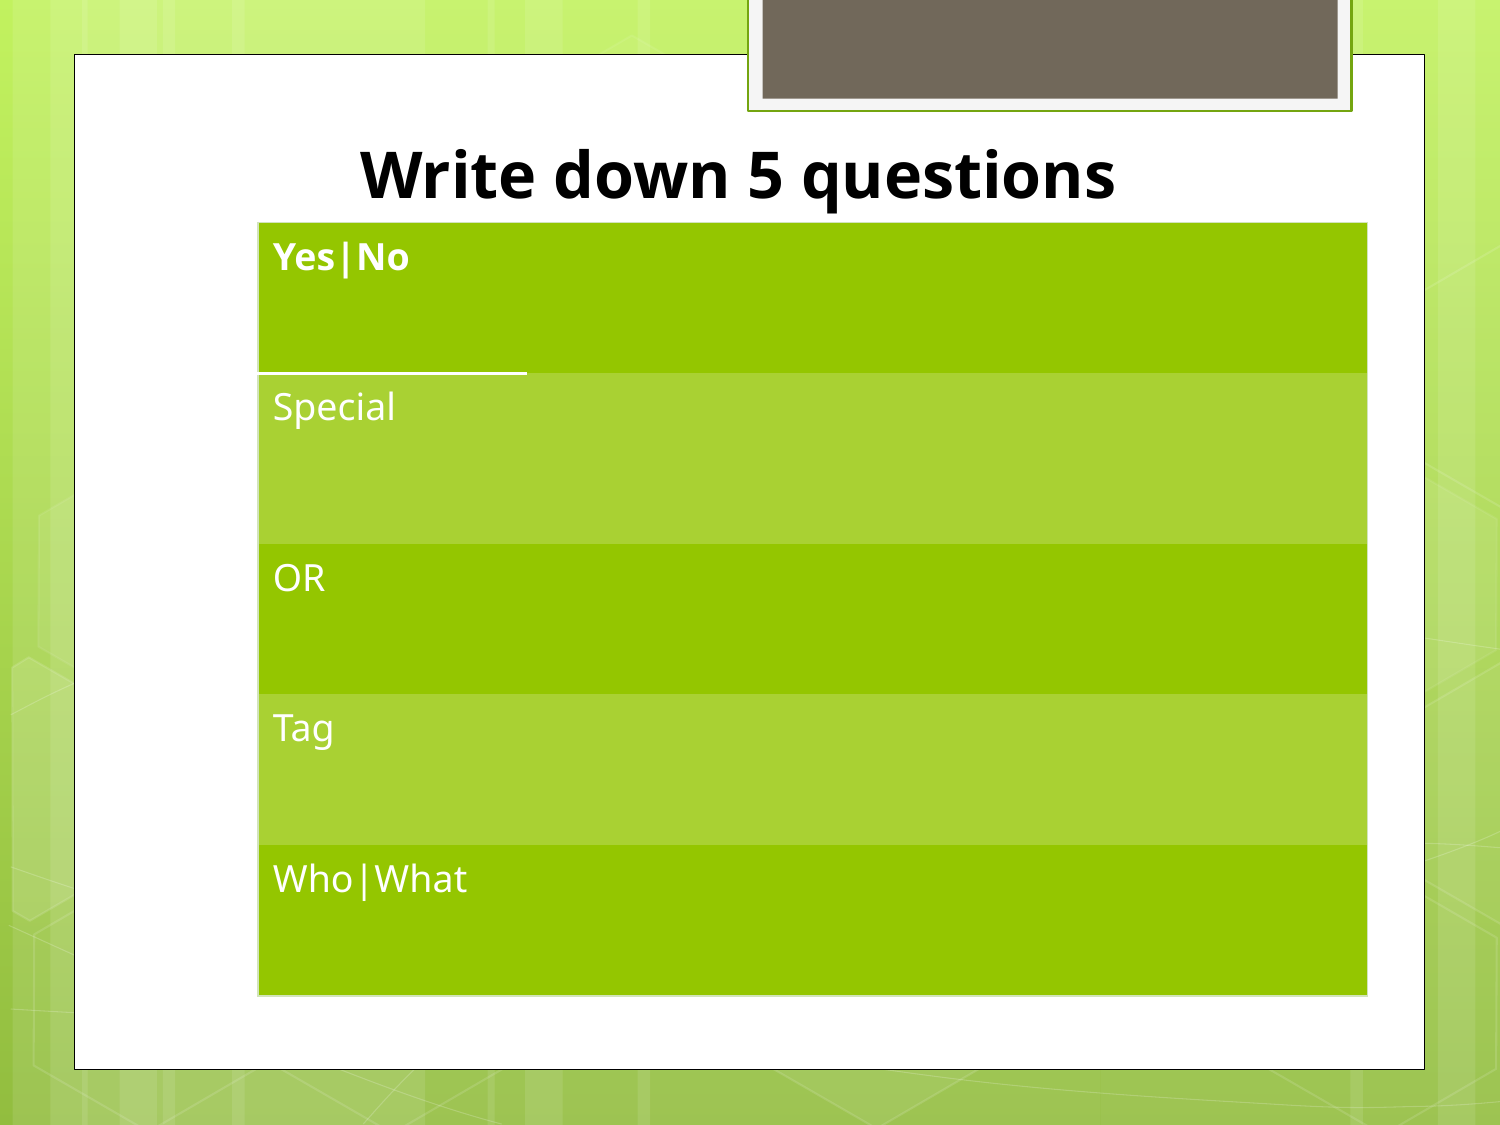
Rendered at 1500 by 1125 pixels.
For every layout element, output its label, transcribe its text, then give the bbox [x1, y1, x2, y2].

table_header Yes|No [259, 223, 527, 372]
table_cell [527, 544, 1367, 694]
table_cell Tag [259, 694, 527, 845]
title Write down 5 questions [171, 70, 1324, 223]
table_header [527, 223, 1367, 373]
table_cell Special [259, 375, 527, 544]
table_cell Who|What [259, 845, 527, 995]
table_cell [527, 845, 1367, 995]
table_cell [527, 694, 1367, 845]
table_cell [527, 373, 1367, 544]
table_cell OR [259, 544, 527, 694]
